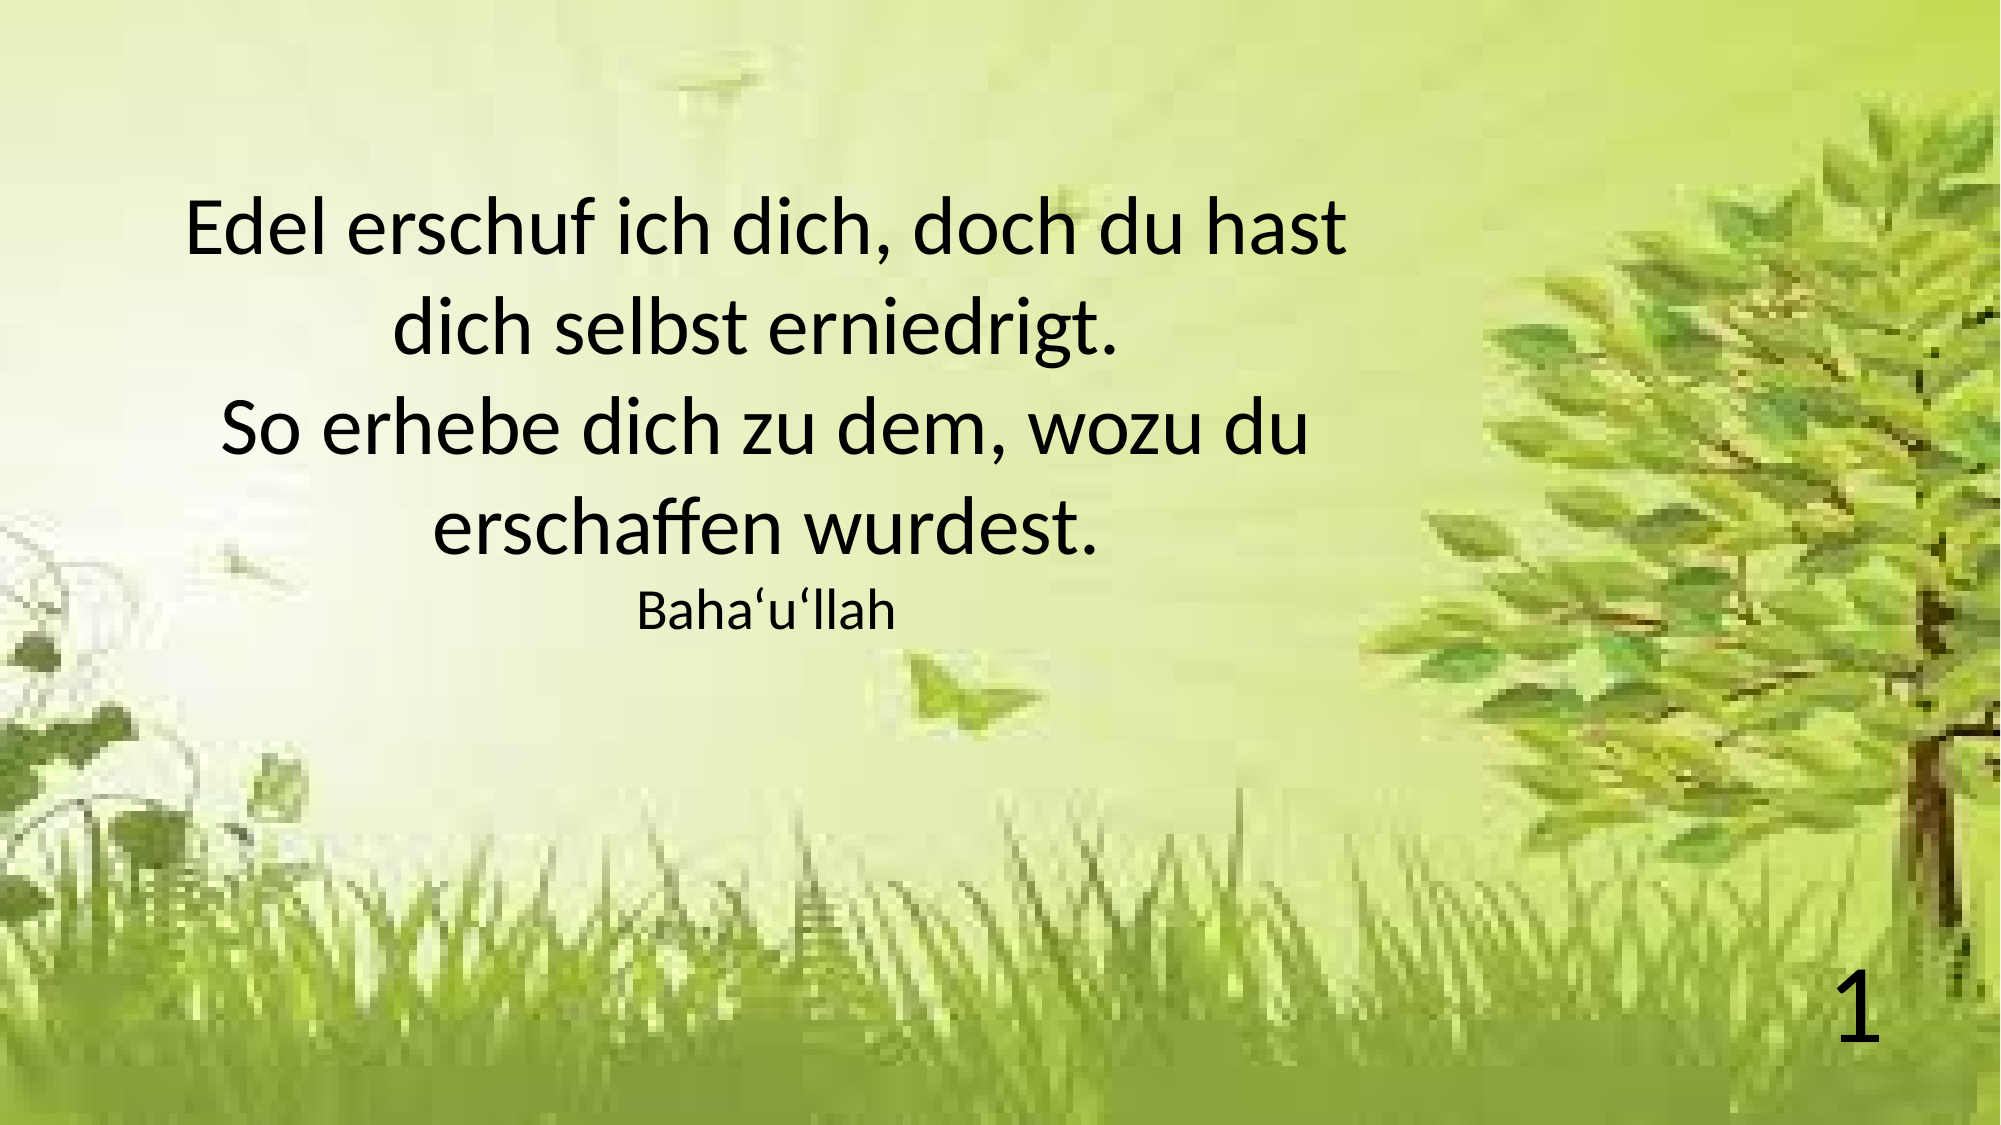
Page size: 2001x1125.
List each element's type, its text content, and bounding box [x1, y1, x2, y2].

text_box 1 [1812, 922, 1900, 1073]
text_box Edel erschuf ich dich, doch du hast dich selbst erniedrigt. So erhebe dich zu dem, wozu du erschaffen wurdest. Baha‘u‘llah [141, 163, 1392, 649]
picture [0, 0, 2001, 1125]
